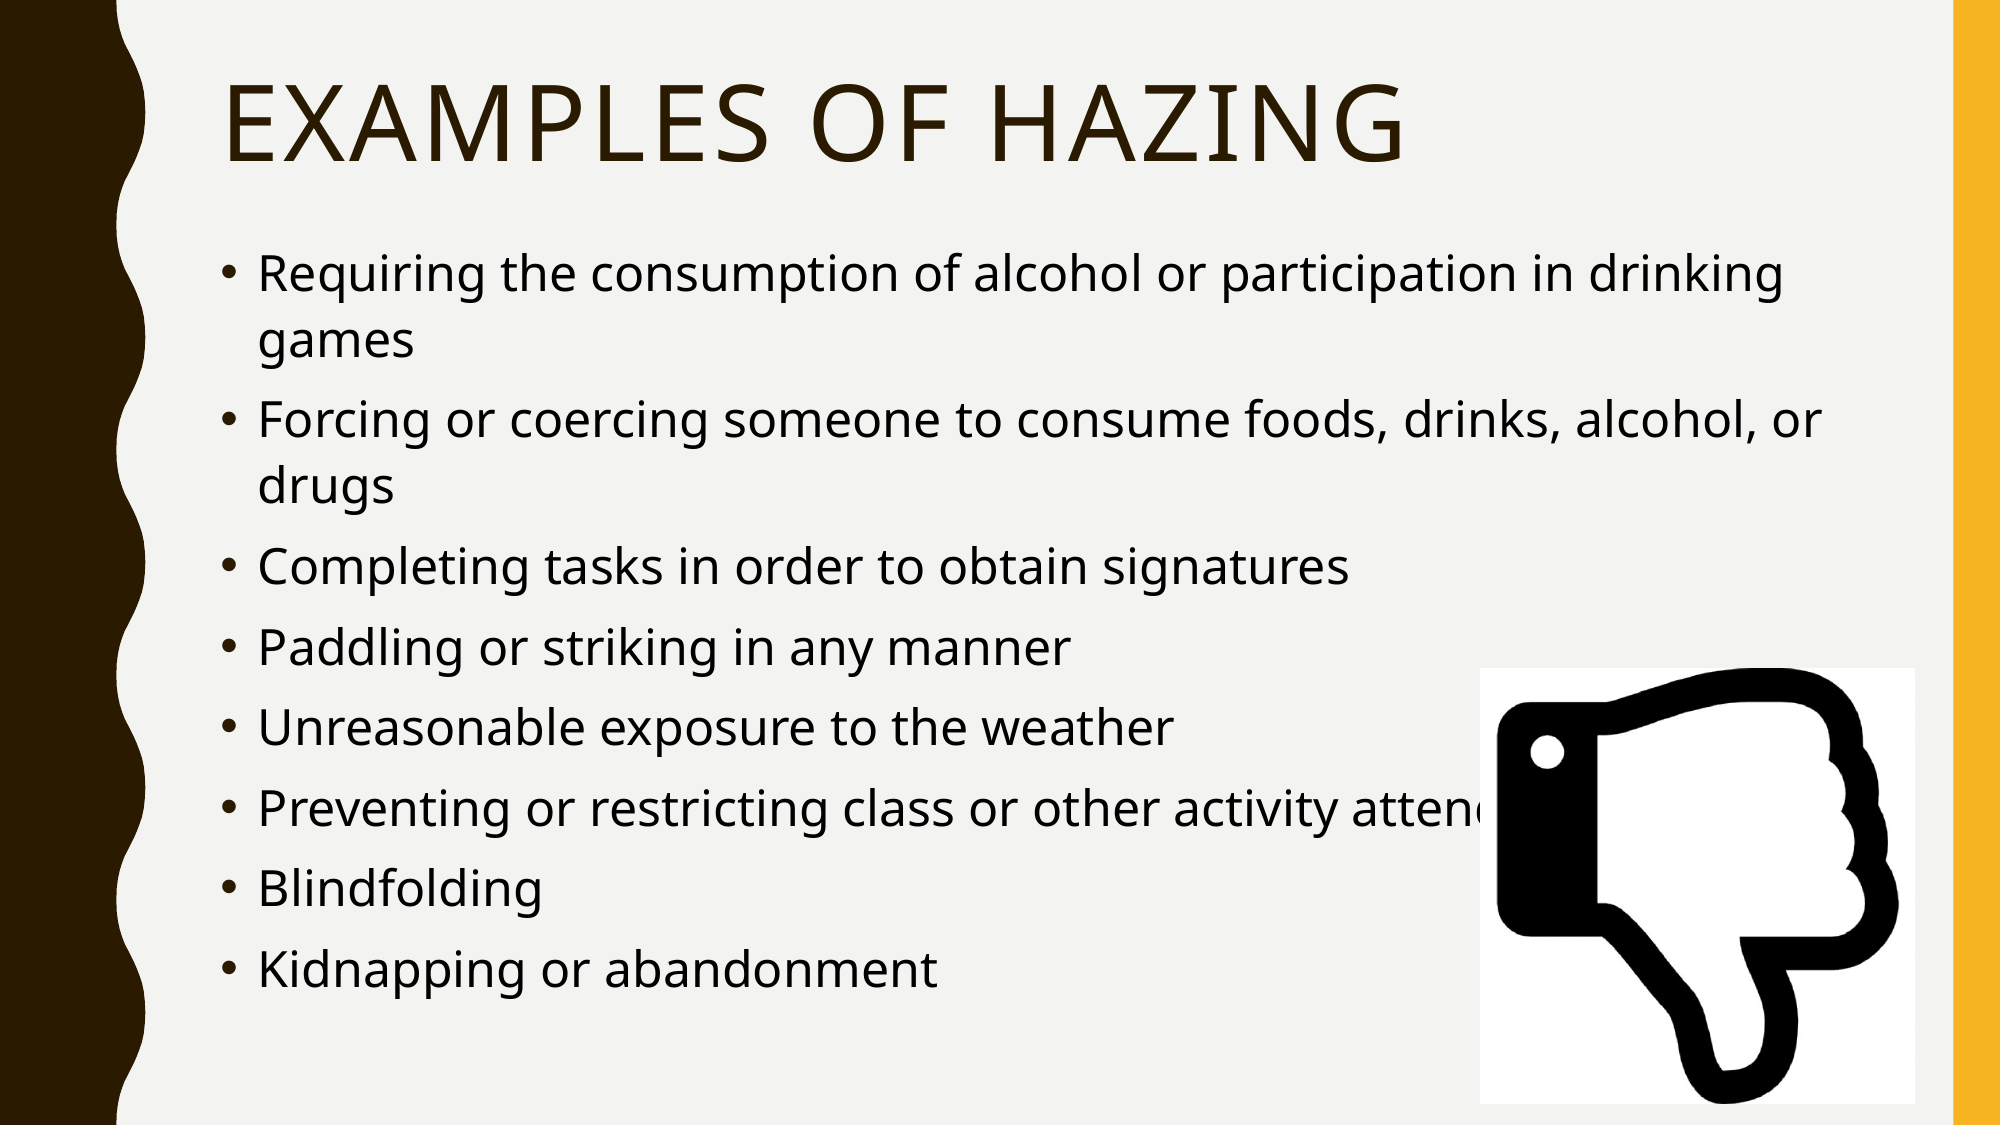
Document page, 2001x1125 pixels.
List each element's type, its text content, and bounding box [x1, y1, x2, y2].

list Requiring the consumption of alcohol or participation in drinking games Forcing or coercing someone to consume foods, drinks, alcohol, or drugs Completing tasks in order to obtain signatures Paddling or striking in any manner Unreasonable exposure to the weather Preventing or restricting class or other activity attendance Blindfolding Kidnapping or abandonment [205, 228, 1875, 1109]
picture [1479, 668, 1915, 1104]
title Examples of hazing [205, 62, 1875, 228]
